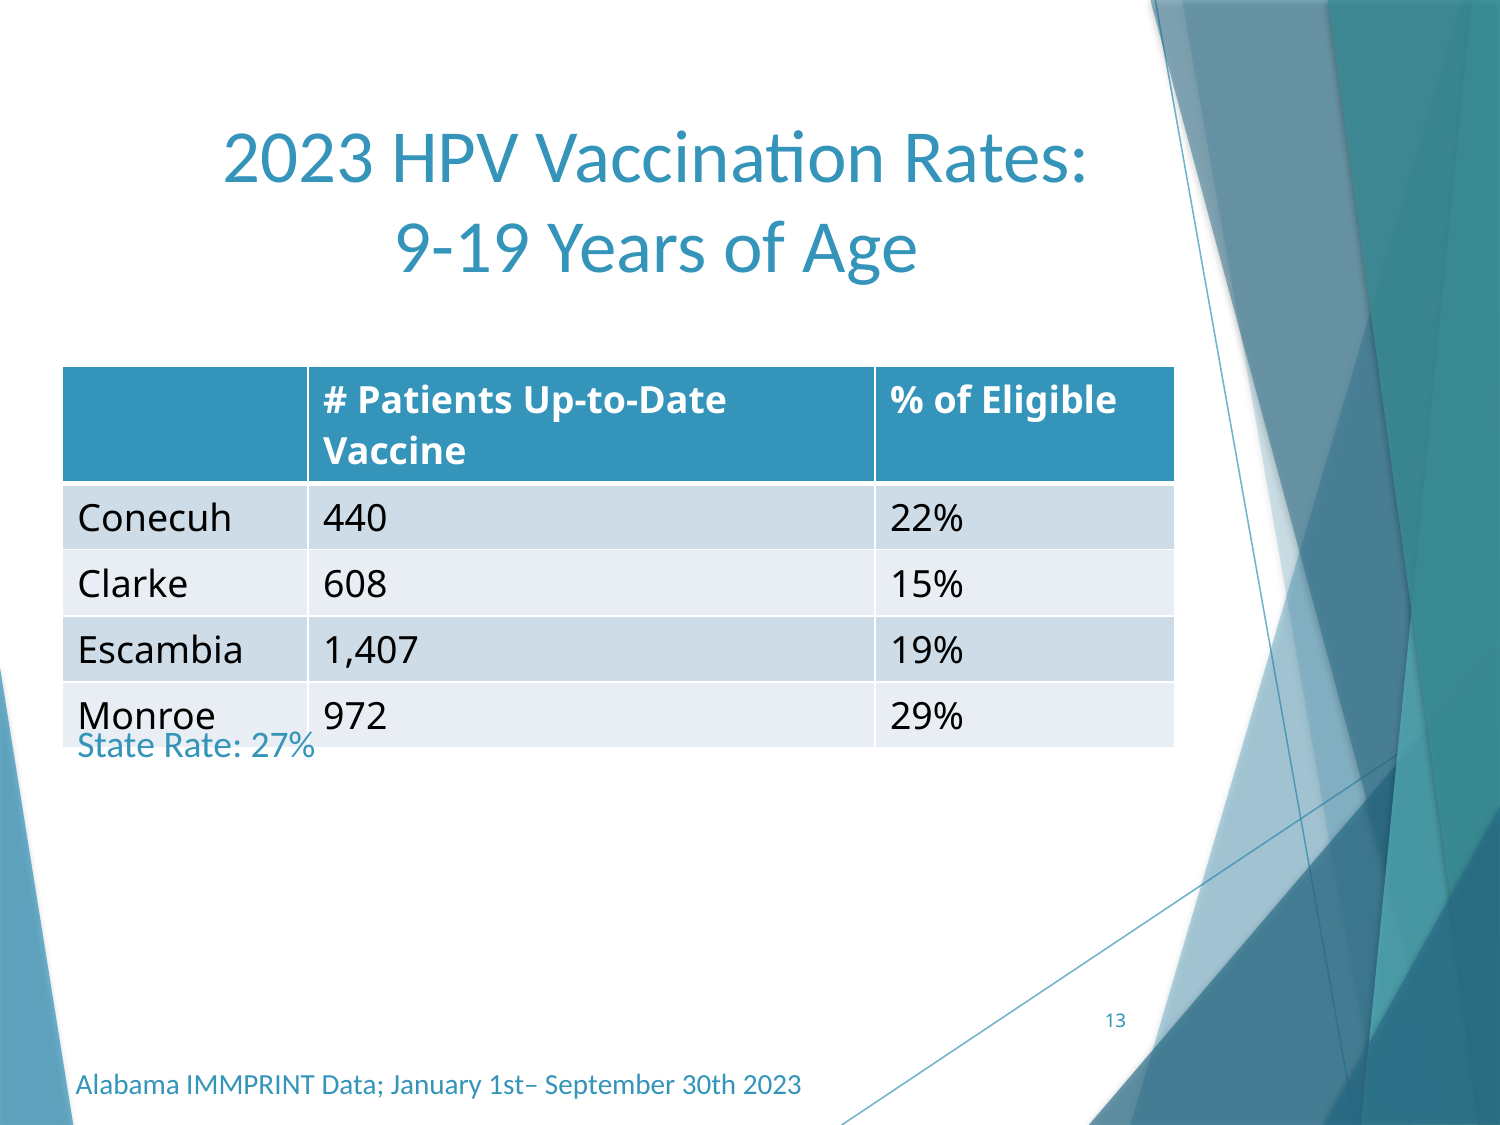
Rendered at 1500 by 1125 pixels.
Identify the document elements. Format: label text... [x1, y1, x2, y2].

table_cell 15% [876, 550, 1174, 615]
table_cell Escambia [63, 617, 307, 681]
slide_number 13 [1057, 991, 1142, 1051]
table_header % of Eligible [876, 367, 1174, 481]
table_cell 1,407 [309, 617, 874, 681]
table_cell 19% [876, 617, 1174, 681]
text_box Alabama IMMPRINT Data; January 1st– September 30th 2023 [60, 1058, 1056, 1108]
table_header [63, 367, 307, 481]
title 2023 HPV Vaccination Rates: 9-19 Years of Age [99, 99, 1213, 317]
table_cell 29% [876, 683, 1174, 747]
table_cell Conecuh [63, 486, 307, 549]
table_cell 608 [309, 550, 874, 615]
table_cell Monroe [63, 683, 307, 712]
table_cell Clarke [63, 550, 307, 615]
table_cell 972 [309, 683, 874, 712]
table_cell 22% [876, 486, 1174, 549]
table_cell 440 [309, 486, 874, 549]
text_box State Rate: 27% [62, 712, 925, 818]
table_header # Patients Up-to-Date Vaccine [309, 367, 874, 481]
